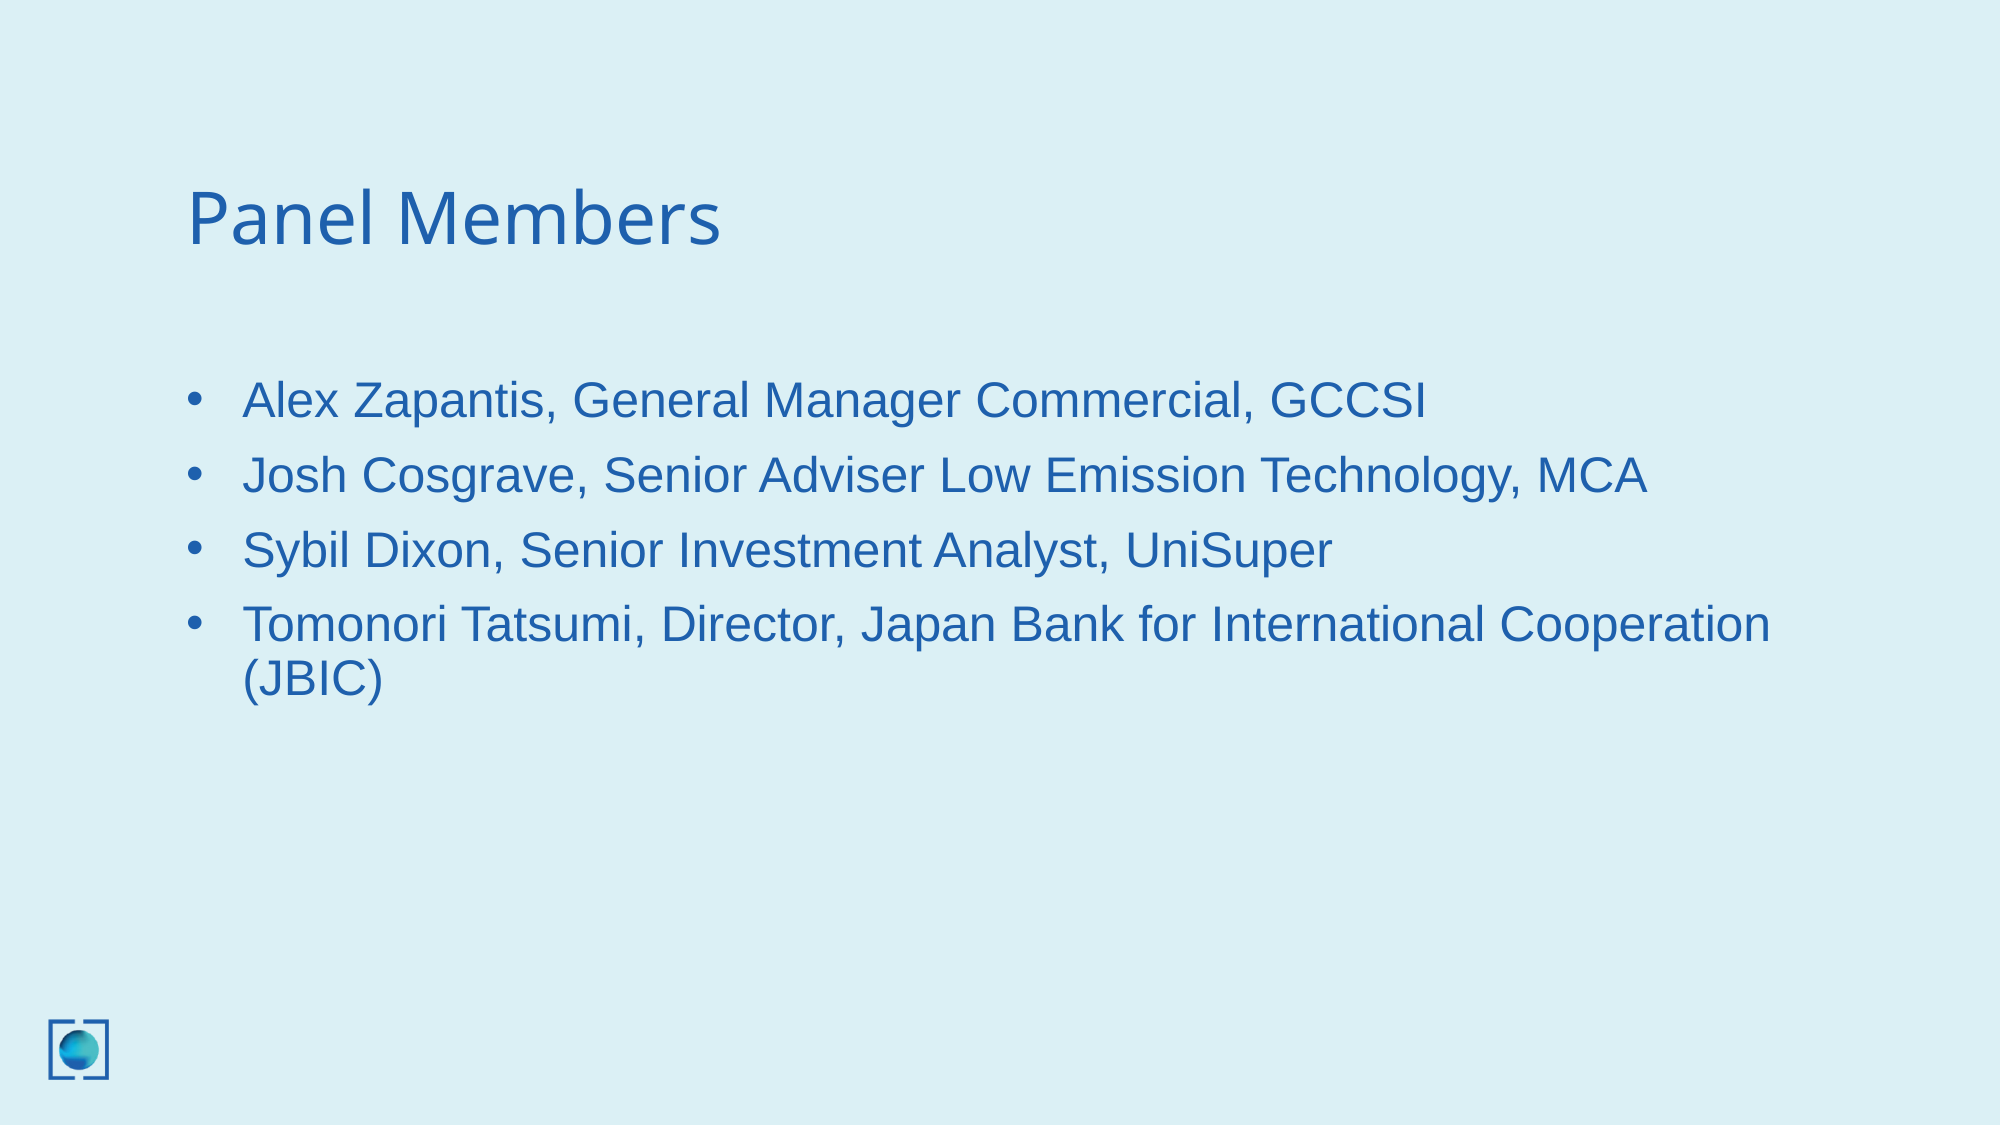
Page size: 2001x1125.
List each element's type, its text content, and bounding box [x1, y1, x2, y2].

list Alex Zapantis, General Manager Commercial, GCCSI Josh Cosgrave, Senior Adviser Low Emission Technology, MCA Sybil Dixon, Senior Investment Analyst, UniSuper Tomonori Tatsumi, Director, Japan Bank for International Cooperation (JBIC) [171, 295, 1820, 982]
title Panel Members [171, 158, 1820, 283]
picture [48, 1019, 109, 1080]
